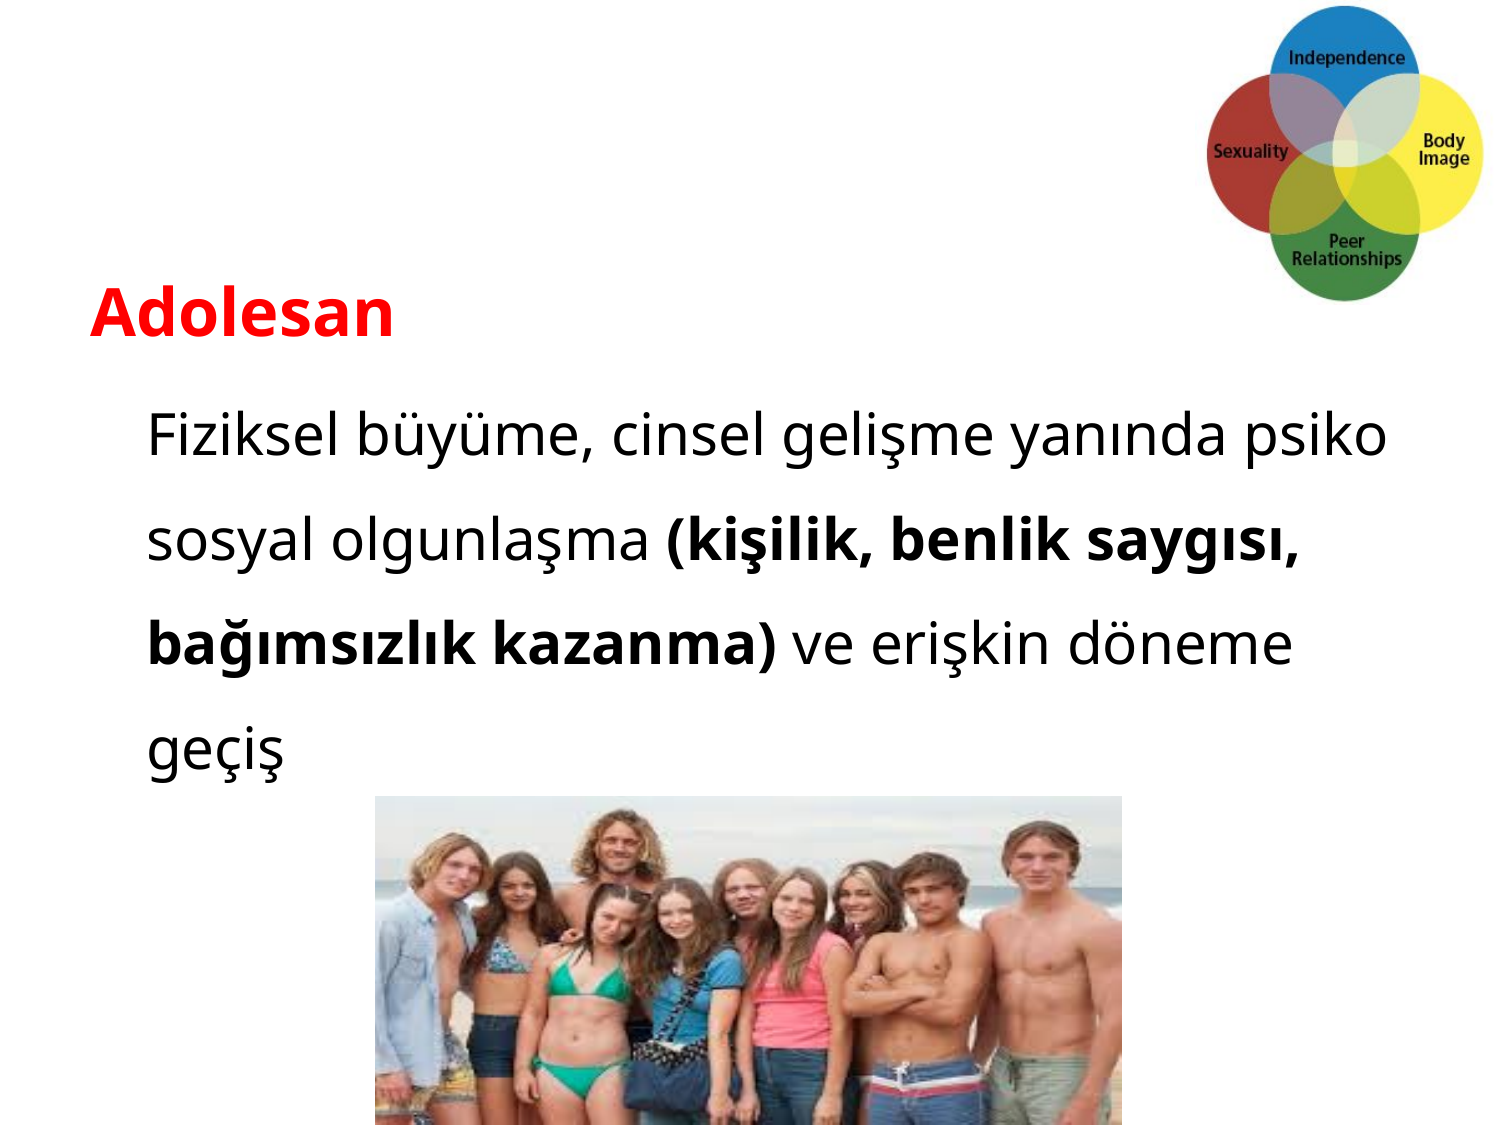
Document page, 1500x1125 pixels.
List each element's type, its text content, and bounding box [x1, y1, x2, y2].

picture [1195, 0, 1500, 305]
list Adolesan Fiziksel büyüme, cinsel gelişme yanında psiko sosyal olgunlaşma (kişilik, benlik saygısı, bağımsızlık kazanma) ve erişkin döneme geçiş [75, 262, 1425, 1005]
picture [374, 796, 1123, 1125]
